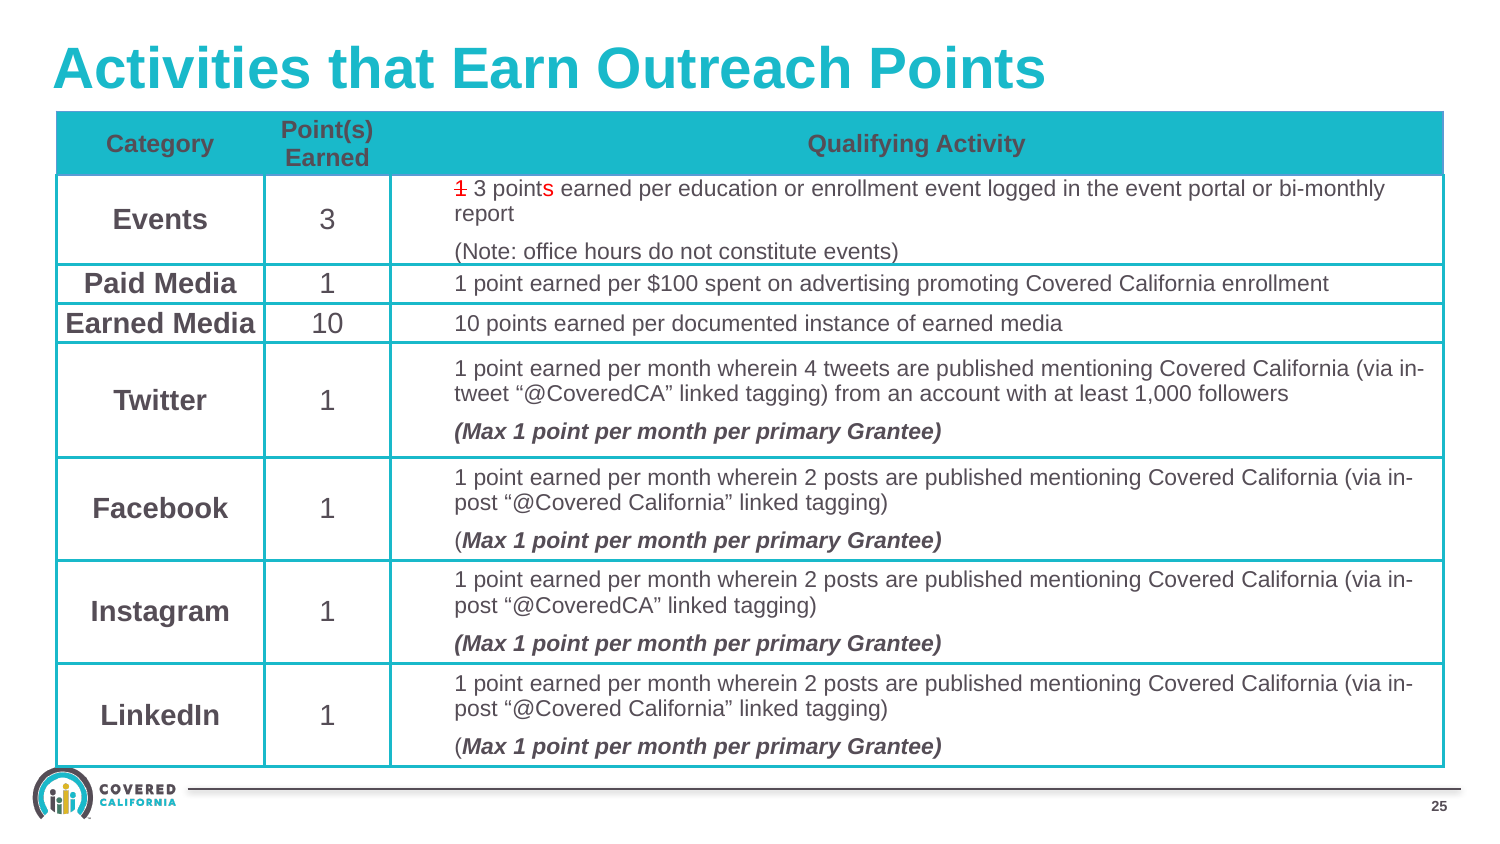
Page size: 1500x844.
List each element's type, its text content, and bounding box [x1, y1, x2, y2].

table_cell 1 point earned per month wherein 4 tweets are published mentioning Covered California (via in-tweet “@CoveredCA” linked tagging) from an account with at least 1,000 followers (Max 1 point per month per primary Grantee) [392, 344, 1442, 456]
table_cell Instagram [58, 562, 263, 662]
table_cell 1 [266, 665, 389, 765]
table_cell 1 [266, 459, 389, 559]
title Activities that Earn Outreach Points [37, 22, 1463, 111]
table_header Qualifying Activity [391, 112, 1442, 174]
table_cell 1 point earned per month wherein 2 posts are published mentioning Covered California (via in-post “@Covered California” linked tagging) (Max 1 point per month per primary Grantee) [392, 459, 1442, 559]
table_cell 1 3 points earned per education or enrollment event logged in the event portal or bi-monthly report (Note: office hours do not constitute events) [392, 176, 1442, 263]
table_cell Earned Media [58, 305, 263, 341]
table_cell 1 point earned per month wherein 2 posts are published mentioning Covered California (via in-post “@CoveredCA” linked tagging) (Max 1 point per month per primary Grantee) [392, 562, 1442, 662]
table_cell 3 [266, 176, 389, 263]
table_cell Paid Media [58, 266, 263, 302]
picture [30, 764, 178, 823]
table_cell 10 points earned per documented instance of earned media [392, 305, 1442, 341]
table_cell 1 [266, 562, 389, 662]
table_cell Twitter [58, 344, 263, 456]
table_cell 1 [266, 266, 389, 302]
table_cell 1 point earned per $100 spent on advertising promoting Covered California enrollment [392, 266, 1442, 302]
table_cell Facebook [58, 459, 263, 559]
table_header Point(s) Earned [264, 112, 391, 174]
table_header Category [57, 112, 264, 174]
slide_number 24 [1342, 782, 1463, 828]
table_cell 1 [266, 344, 389, 456]
table_cell 10 [266, 305, 389, 341]
table_cell 1 point earned per month wherein 2 posts are published mentioning Covered California (via in-post “@Covered California” linked tagging) (Max 1 point per month per primary Grantee) [392, 665, 1442, 765]
table_cell Events [58, 176, 263, 263]
table_cell LinkedIn [58, 665, 263, 765]
